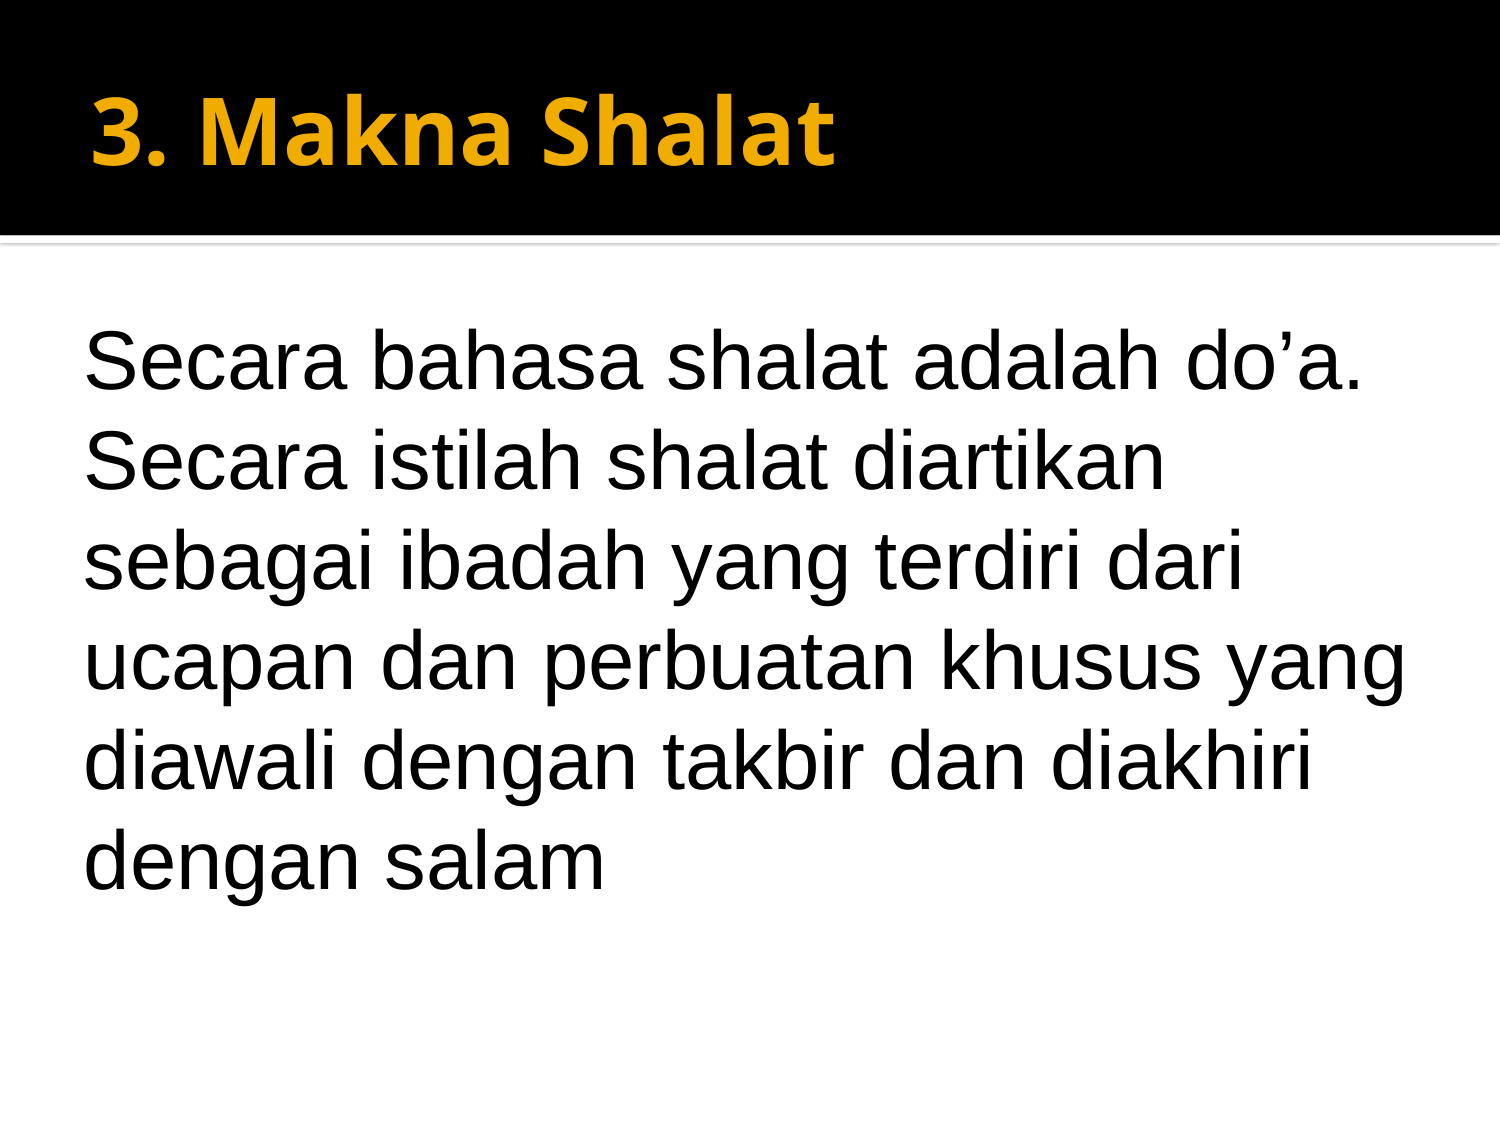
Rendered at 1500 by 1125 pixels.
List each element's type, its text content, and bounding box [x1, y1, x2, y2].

list Secara bahasa shalat adalah do’a. Secara istilah shalat diartikan sebagai ibadah yang terdiri dari ucapan dan perbuatan khusus yang diawali dengan takbir dan diakhiri dengan salam [75, 291, 1425, 1050]
title 3. Makna Shalat [75, 25, 1425, 231]
